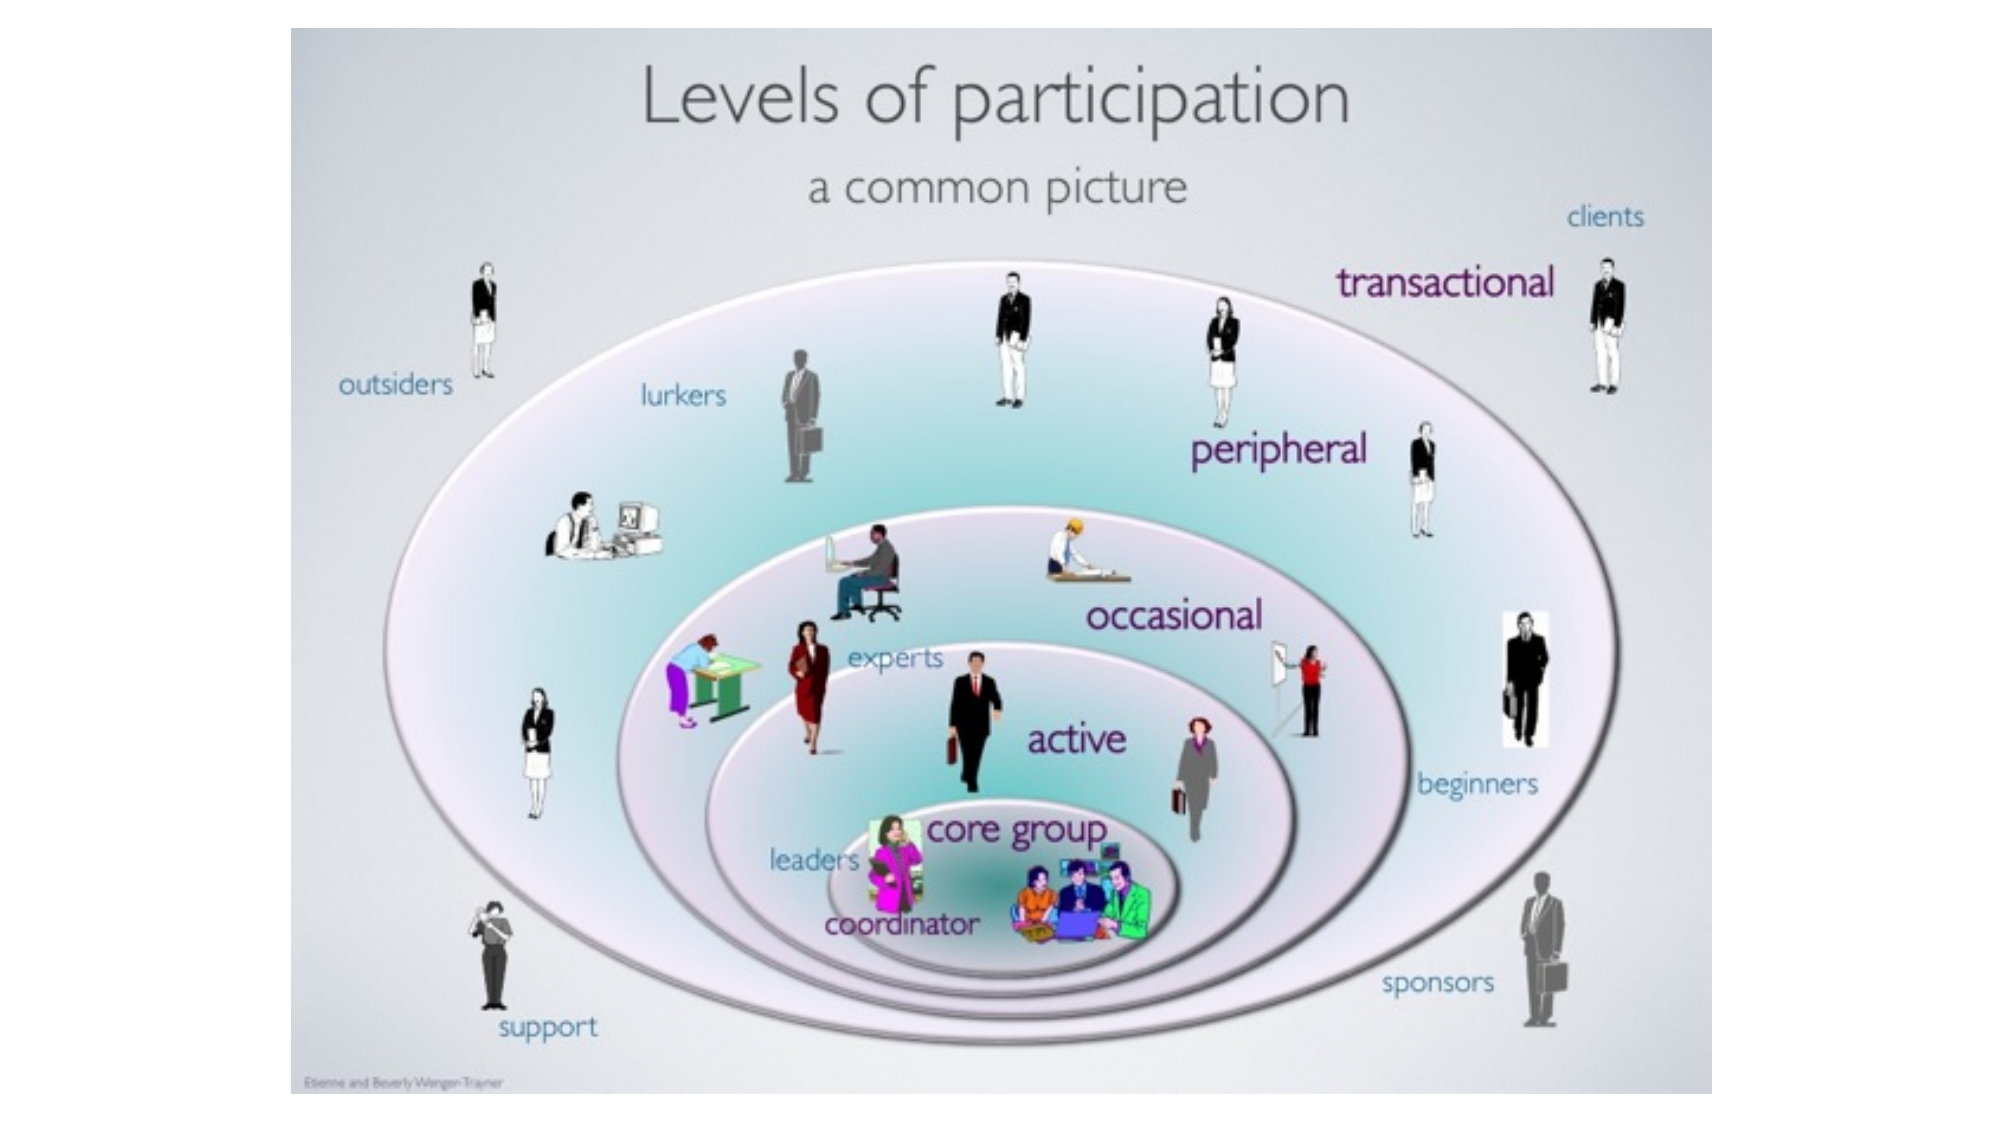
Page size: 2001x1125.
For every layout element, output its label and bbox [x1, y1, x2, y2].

picture [290, 28, 1712, 1095]
